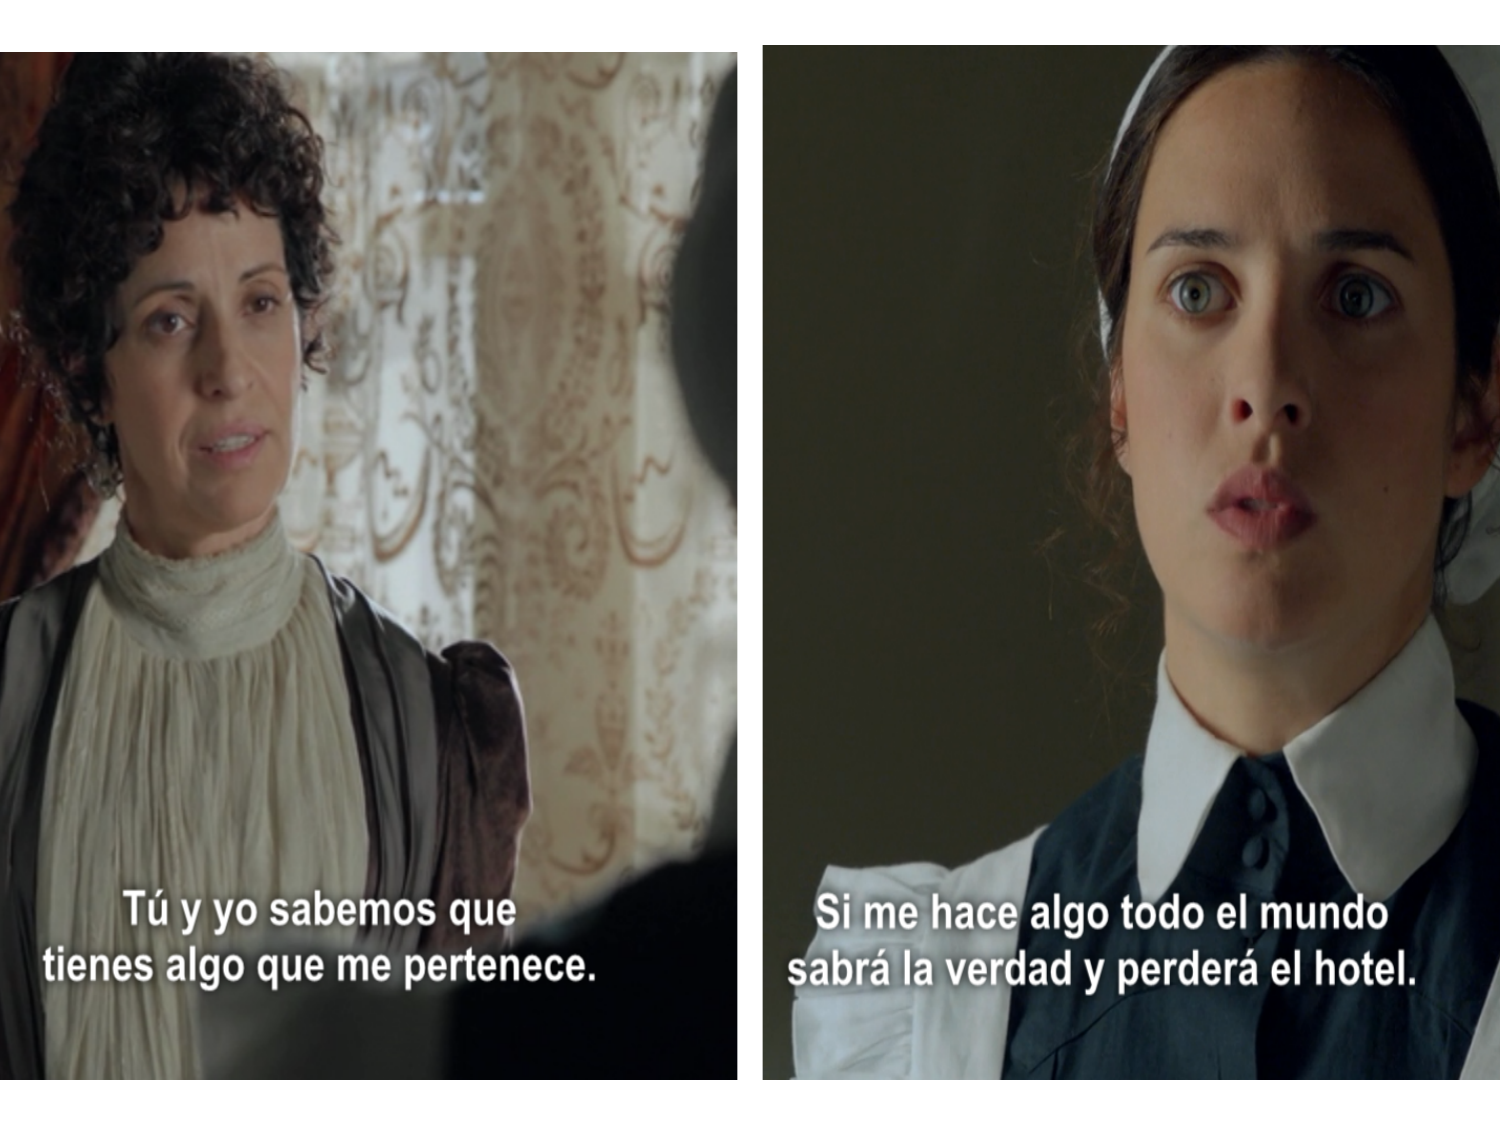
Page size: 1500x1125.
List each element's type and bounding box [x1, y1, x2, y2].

list [762, 44, 1500, 1081]
list [0, 52, 738, 1081]
